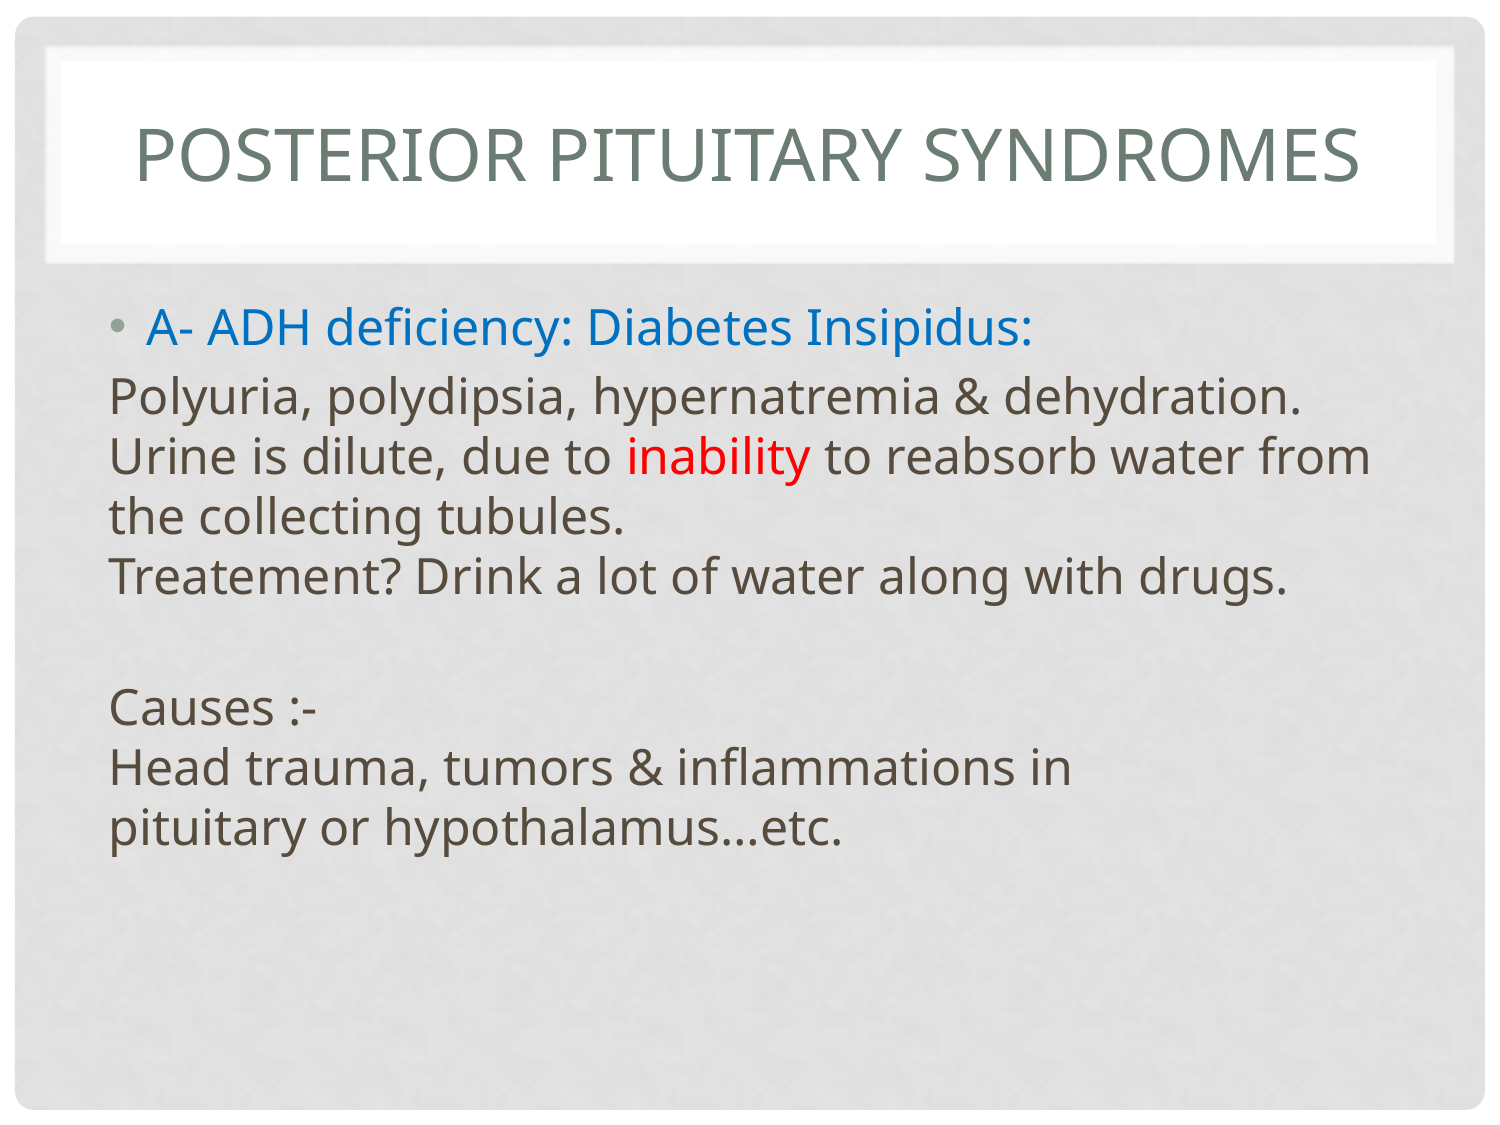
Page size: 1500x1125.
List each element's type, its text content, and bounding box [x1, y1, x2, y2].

title Posterior pituitary syndromes [69, 66, 1425, 238]
list A- ADH deficiency: Diabetes Insipidus: Polyuria, polydipsia, hypernatremia & dehydration. Urine is dilute, due to inability to reabsorb water from the collecting tubules. Treatement? Drink a lot of water along with drugs. Causes :- Head trauma, tumors & inflammations in pituitary or hypothalamus…etc. [75, 287, 1425, 1005]
